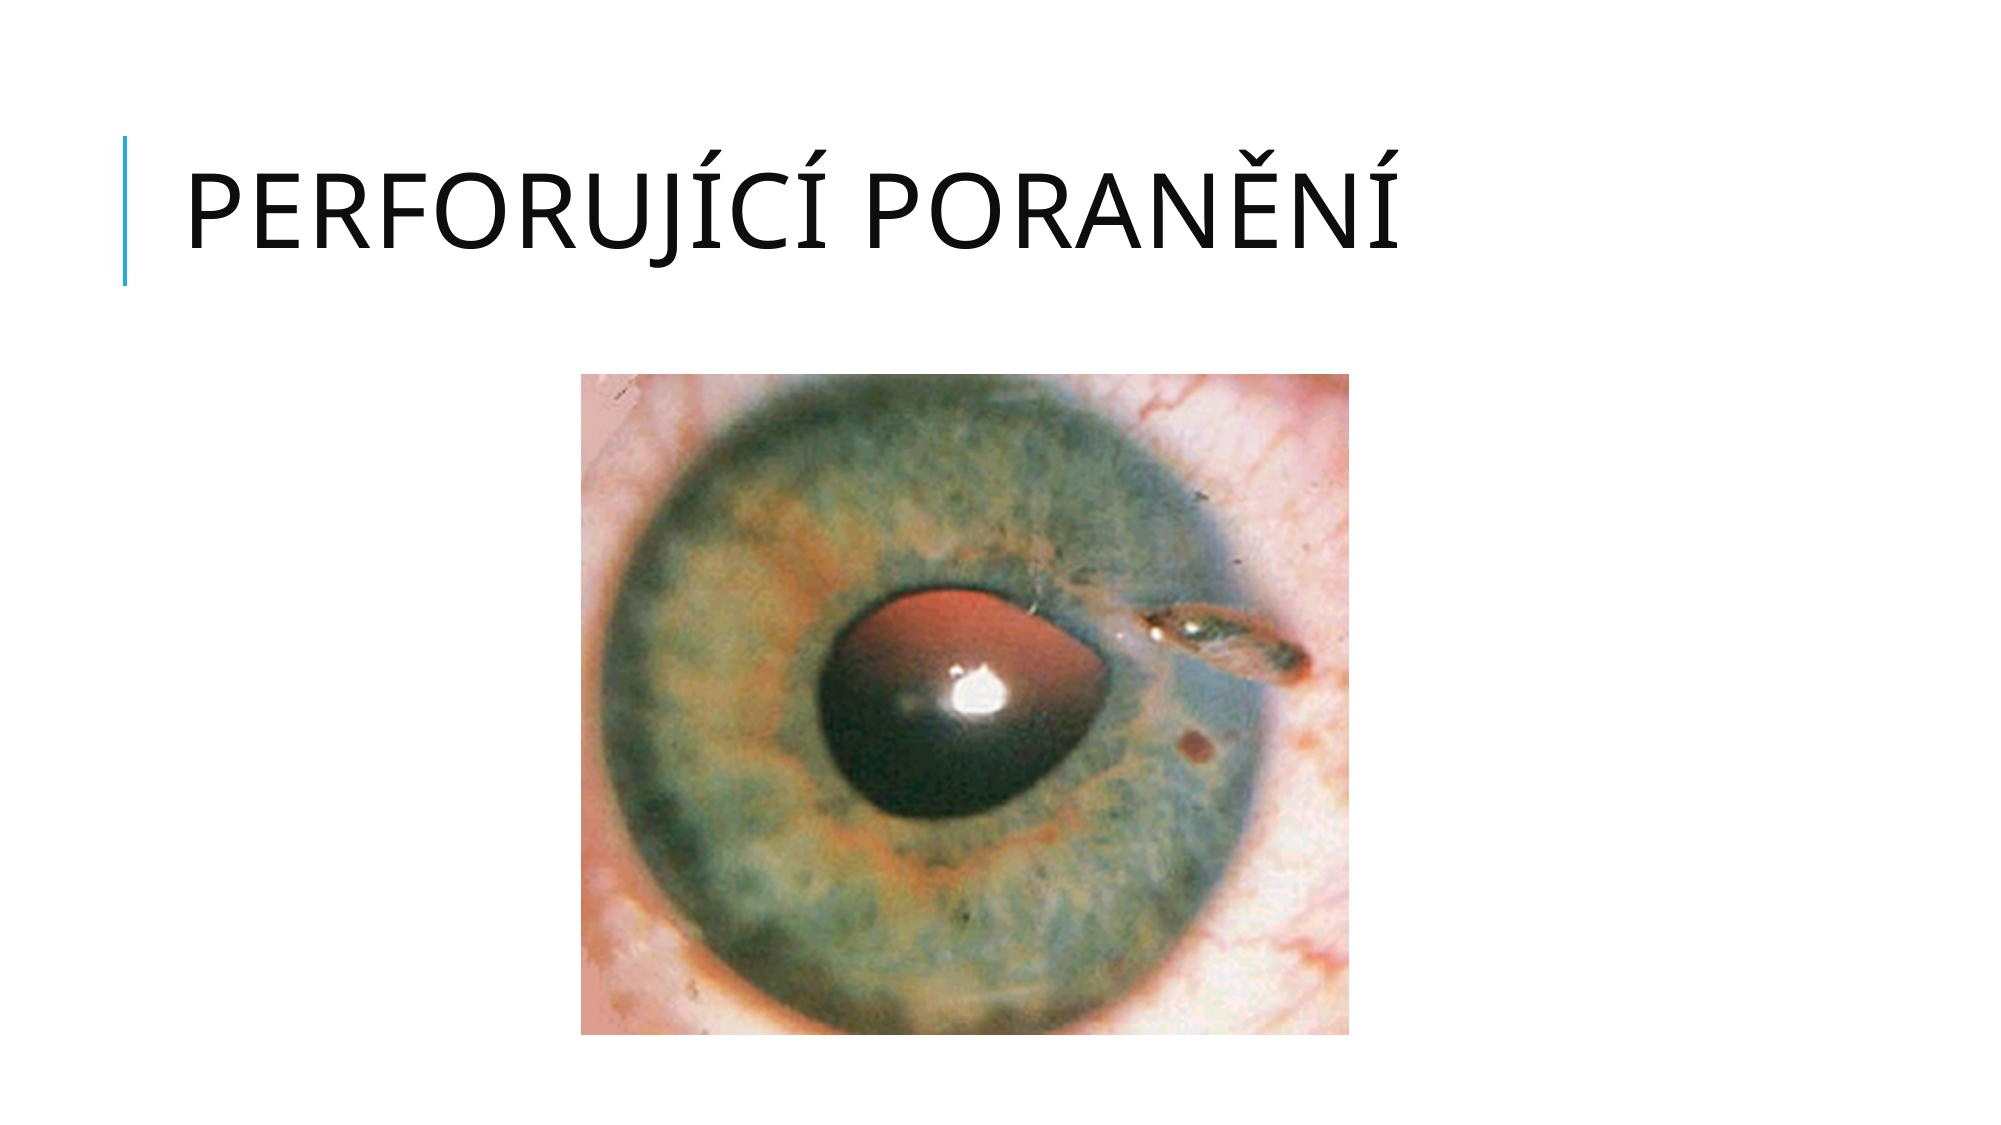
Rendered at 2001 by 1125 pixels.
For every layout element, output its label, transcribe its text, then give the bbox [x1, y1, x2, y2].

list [581, 374, 1349, 1036]
title Perforující poranění [168, 96, 1763, 342]
